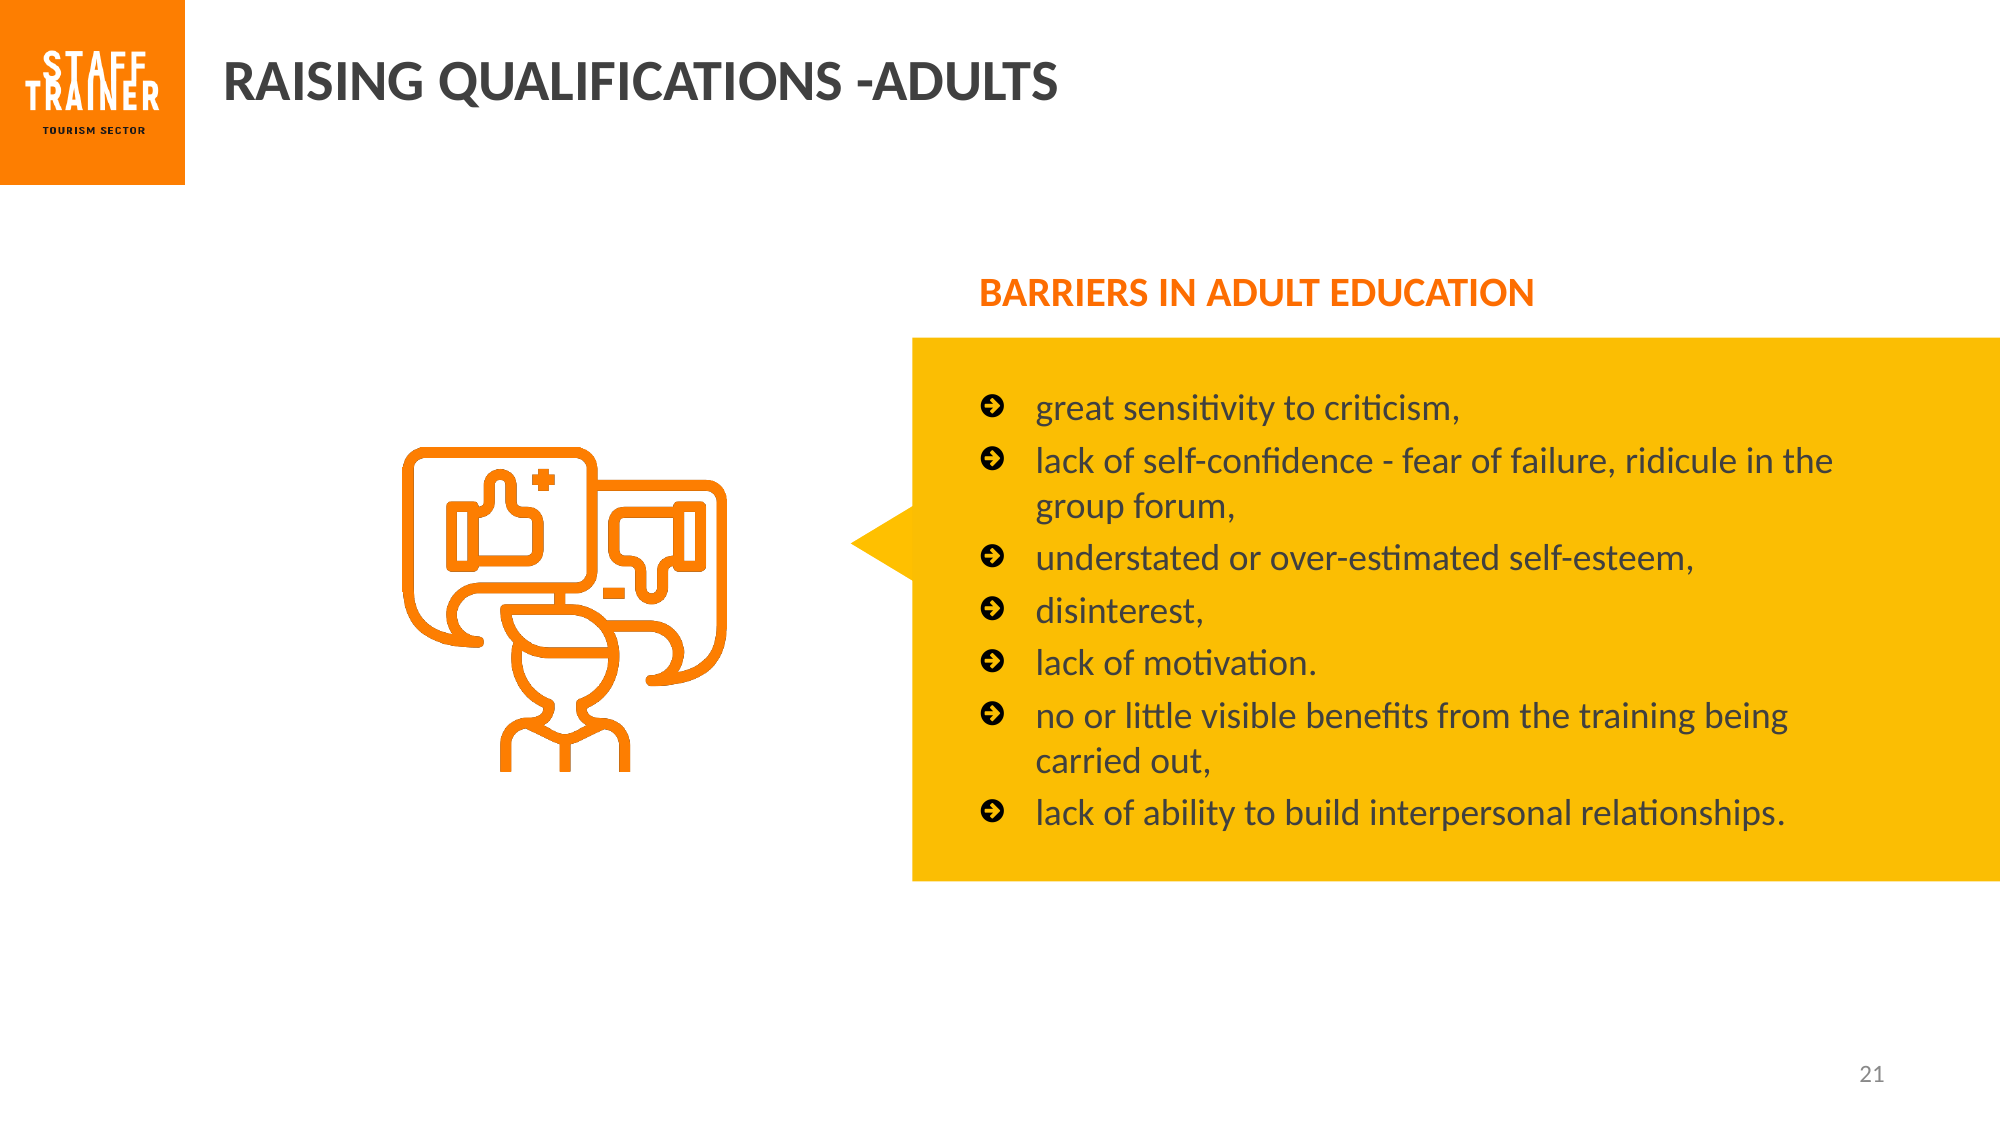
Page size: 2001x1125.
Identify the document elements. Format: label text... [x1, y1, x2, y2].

picture [979, 594, 1006, 622]
slide_number 21 [1433, 1042, 1900, 1103]
text_box BARRIERS IN ADULT EDUCATION [964, 257, 1965, 322]
picture [0, 0, 185, 185]
picture [979, 542, 1006, 569]
picture [979, 444, 1006, 472]
picture [979, 647, 1006, 674]
text_box [910, 336, 2000, 883]
picture [979, 392, 1006, 419]
text_box [844, 502, 910, 585]
text_box RAISING QUALIFICATIONS -ADULTS [208, 30, 1792, 124]
picture [979, 699, 1006, 727]
list great sensitivity to criticism, lack of self-confidence - fear of failure, ridicule in the group forum, understated or over-estimated self-esteem, disinterest, lack of motivation. no or little visible benefits from the training being carried out, lack of ability to build interpersonal relationships. [964, 375, 1903, 872]
picture [979, 797, 1006, 824]
picture [402, 447, 727, 772]
